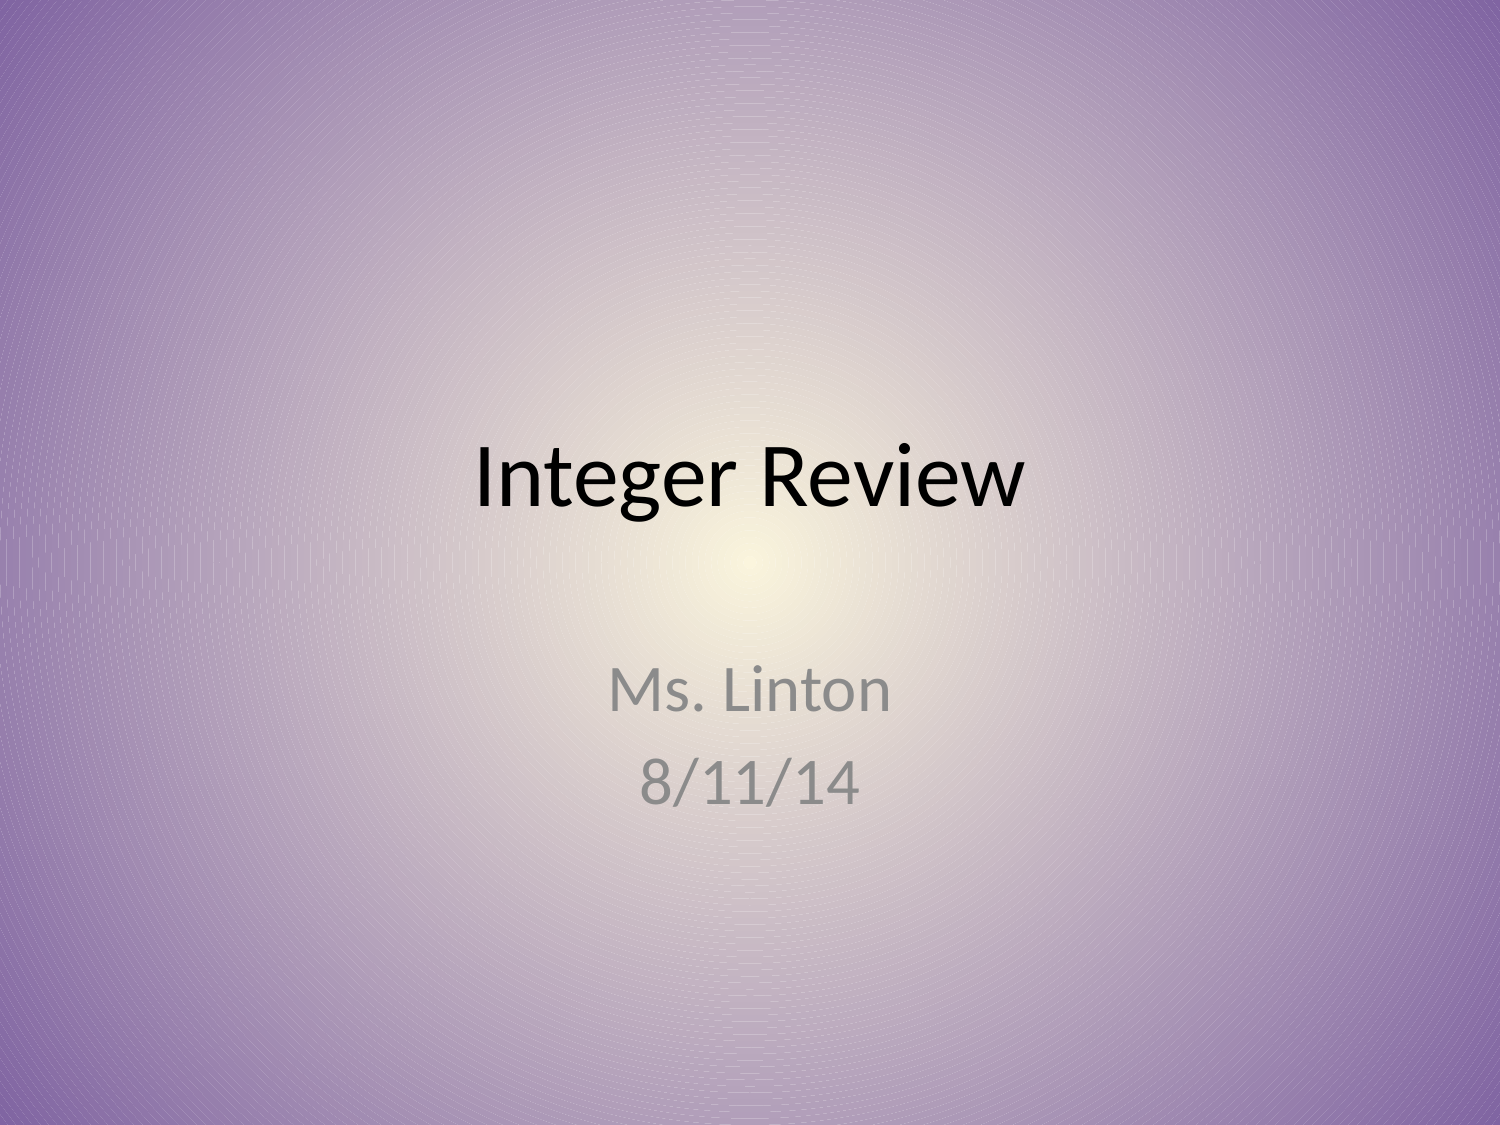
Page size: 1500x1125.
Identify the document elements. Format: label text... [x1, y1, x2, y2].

subtitle Ms. Linton 8/11/14 [225, 637, 1275, 925]
title Integer Review [112, 349, 1388, 591]
